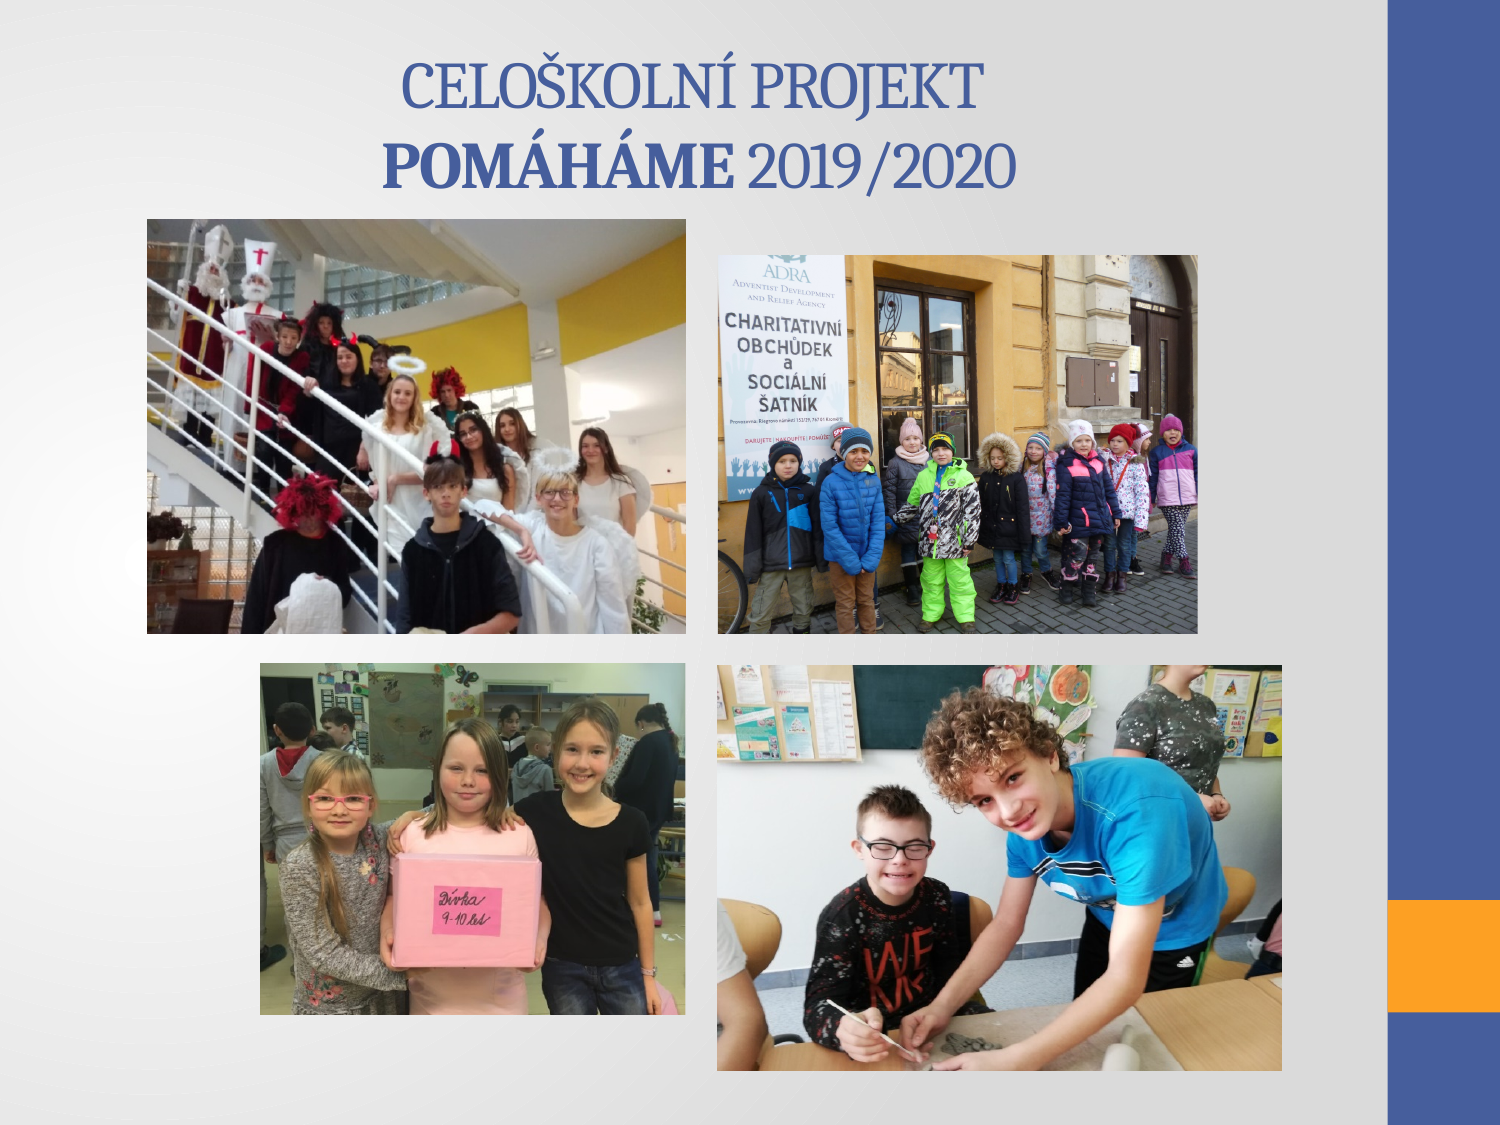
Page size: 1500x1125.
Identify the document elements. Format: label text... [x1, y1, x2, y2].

title CELOŠKOLNÍ PROJEKT POMÁHÁME 2019/2020 [75, 45, 1325, 315]
picture [259, 663, 686, 1016]
picture [717, 254, 1199, 634]
picture [717, 665, 1282, 1071]
picture [146, 219, 686, 634]
